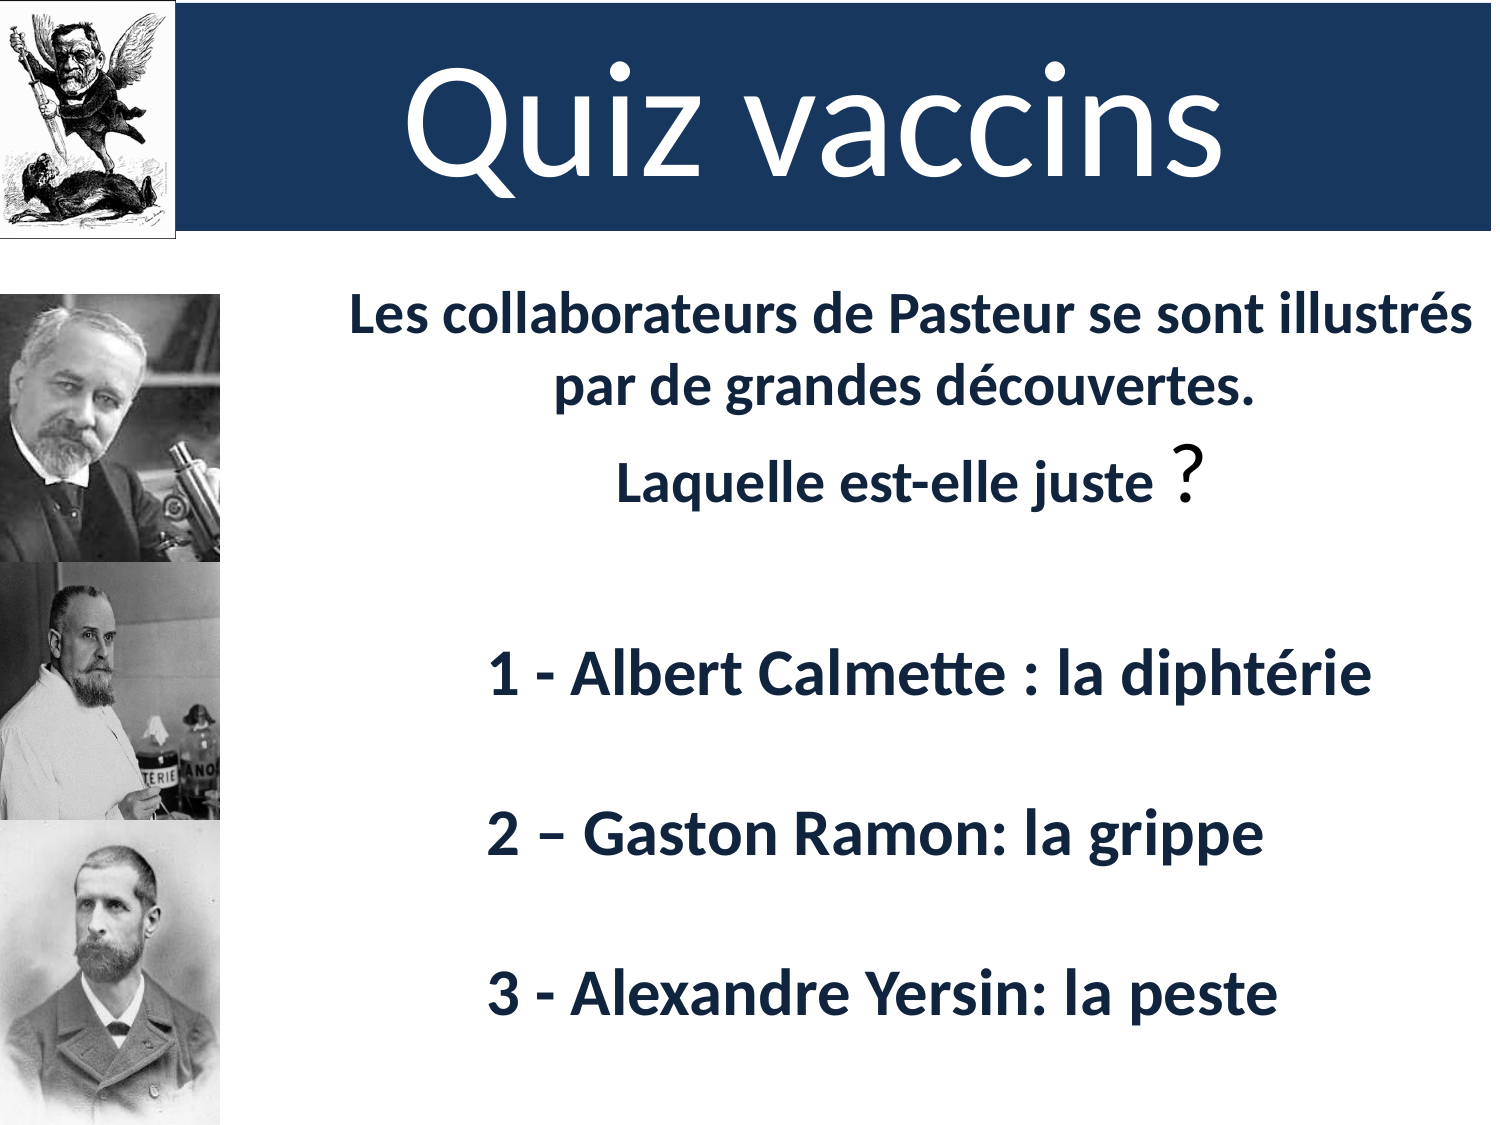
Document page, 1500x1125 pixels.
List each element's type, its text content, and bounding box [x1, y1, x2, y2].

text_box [0, 0, 1492, 240]
title Les collaborateurs de Pasteur se sont illustrés par de grandes découvertes. Laquelle est-elle juste ? [324, 264, 1500, 529]
picture [0, 294, 220, 1125]
text_box 1 - Albert Calmette : la diphtérie 2 – Gaston Ramon: la grippe 3 - Alexandre Yersin: la peste [471, 621, 1389, 1125]
